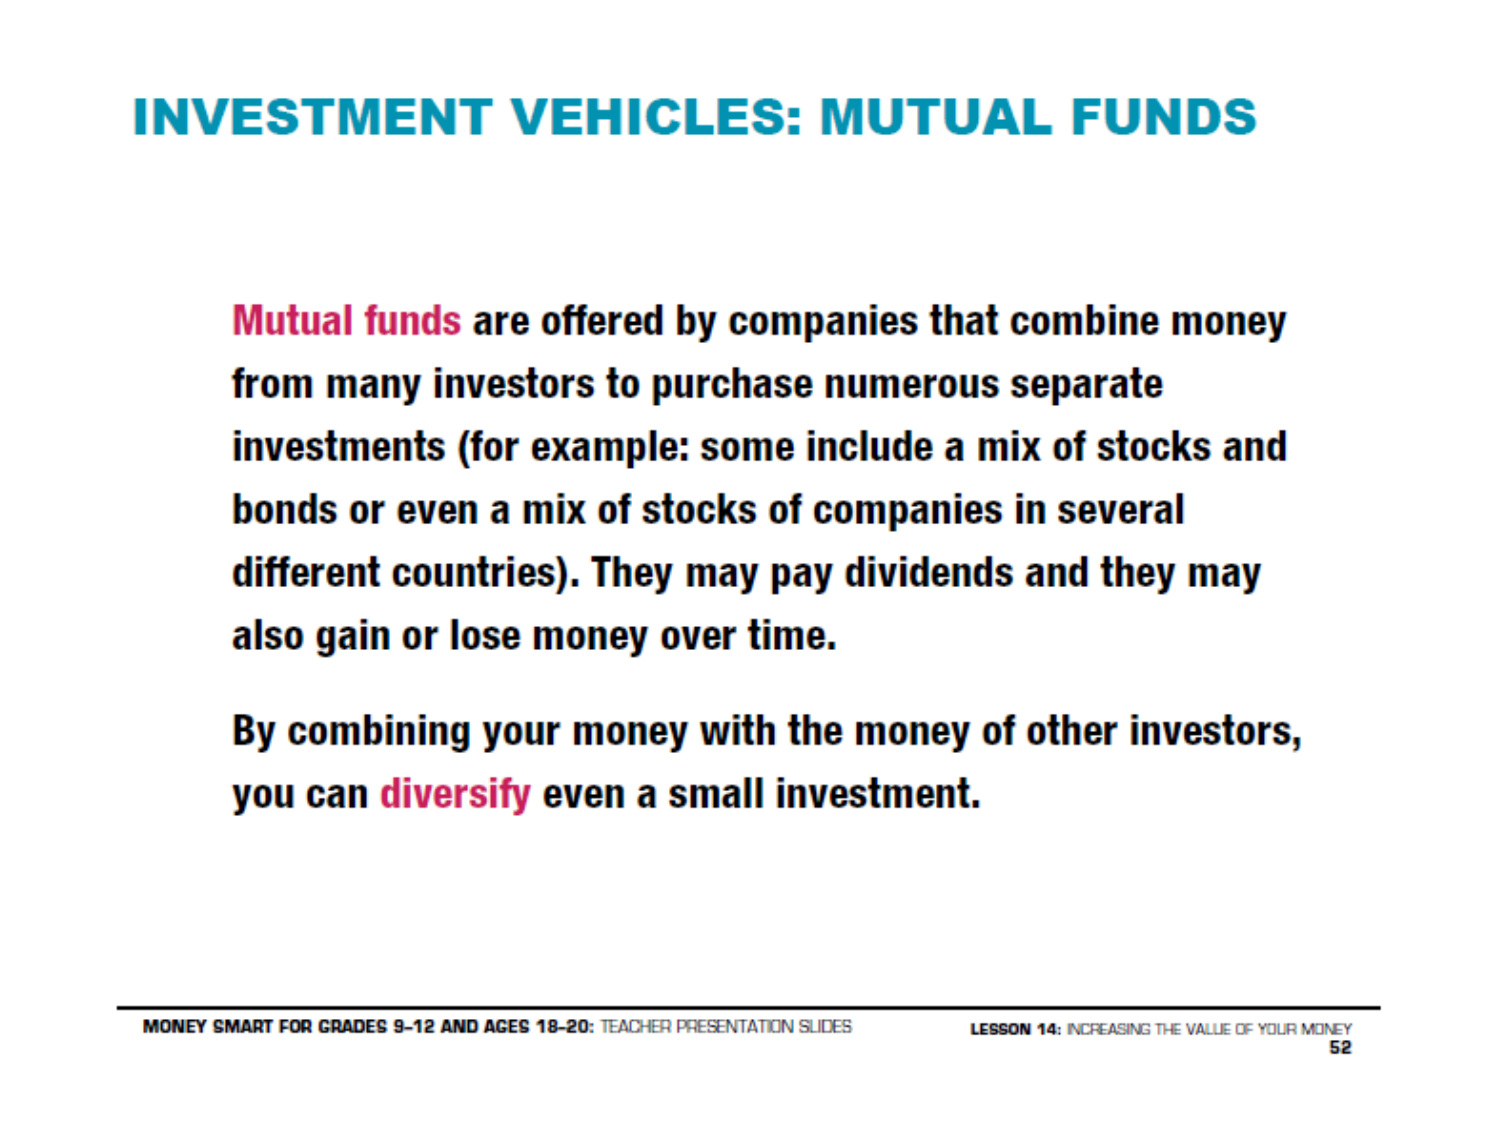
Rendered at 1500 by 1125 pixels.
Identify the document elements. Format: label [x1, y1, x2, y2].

picture [62, 34, 1426, 1101]
